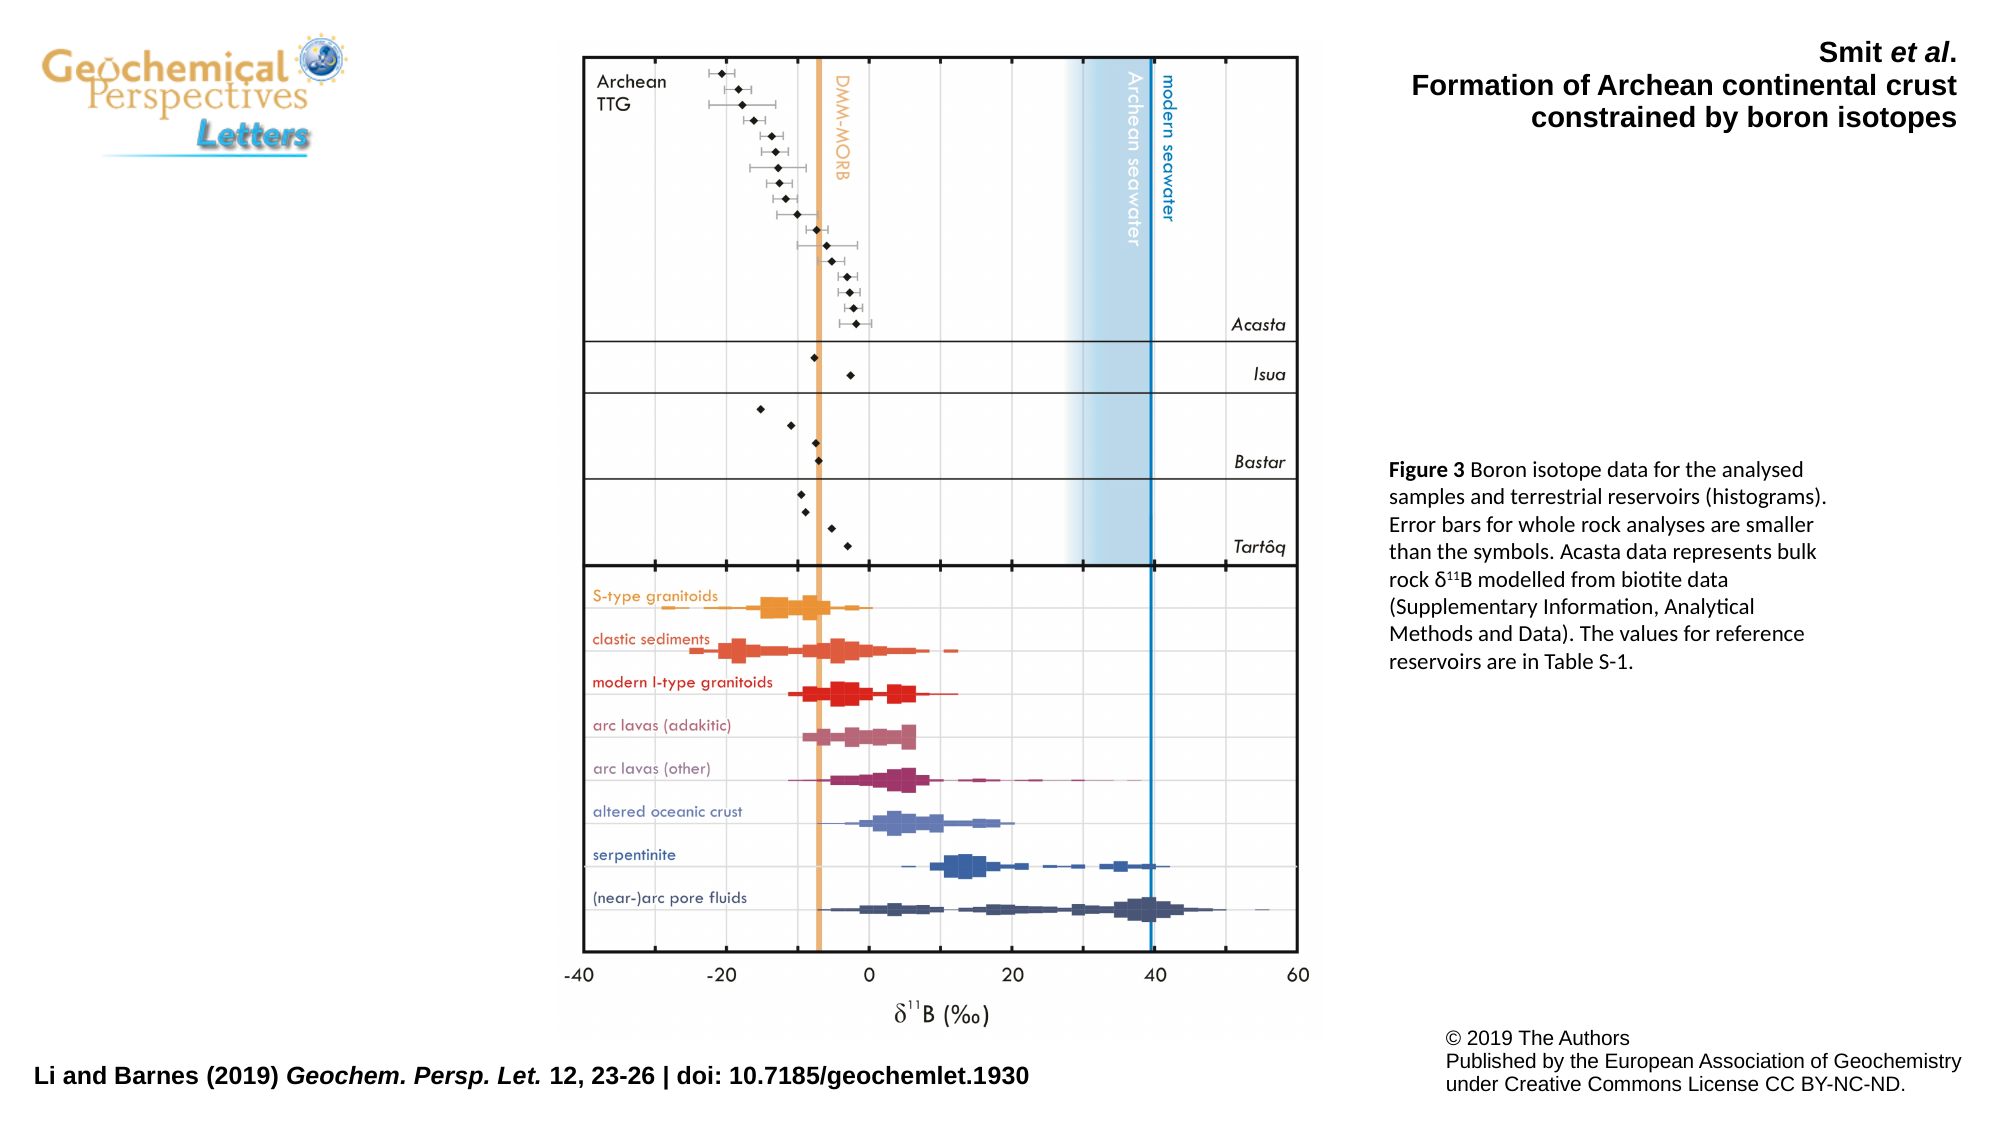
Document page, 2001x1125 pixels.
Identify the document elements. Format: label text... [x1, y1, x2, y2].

picture [35, 29, 368, 167]
picture [554, 39, 1323, 1039]
text_box © 2019 The Authors Published by the European Association of Geochemistry under Creative Commons License CC BY-NC-ND. [1445, 1026, 1973, 1097]
text_box Smit et al. Formation of Archean continental crust constrained by boron isotopes [1297, 29, 1973, 142]
text_box Figure 3 Boron isotope data for the analysed samples and terrestrial reservoirs (histograms). Error bars for whole rock analyses are smaller than the symbols. Acasta data represents bulk rock δ11B modelled from biotite data (Supplementary Information, Analytical Methods and Data). The values for reference reservoirs are in Table S-1. [1374, 446, 1857, 682]
text_box Li and Barnes (2019) Geochem. Persp. Let. 12, 23-26 | doi: 10.7185/geochemlet.1930 [33, 1061, 1233, 1110]
